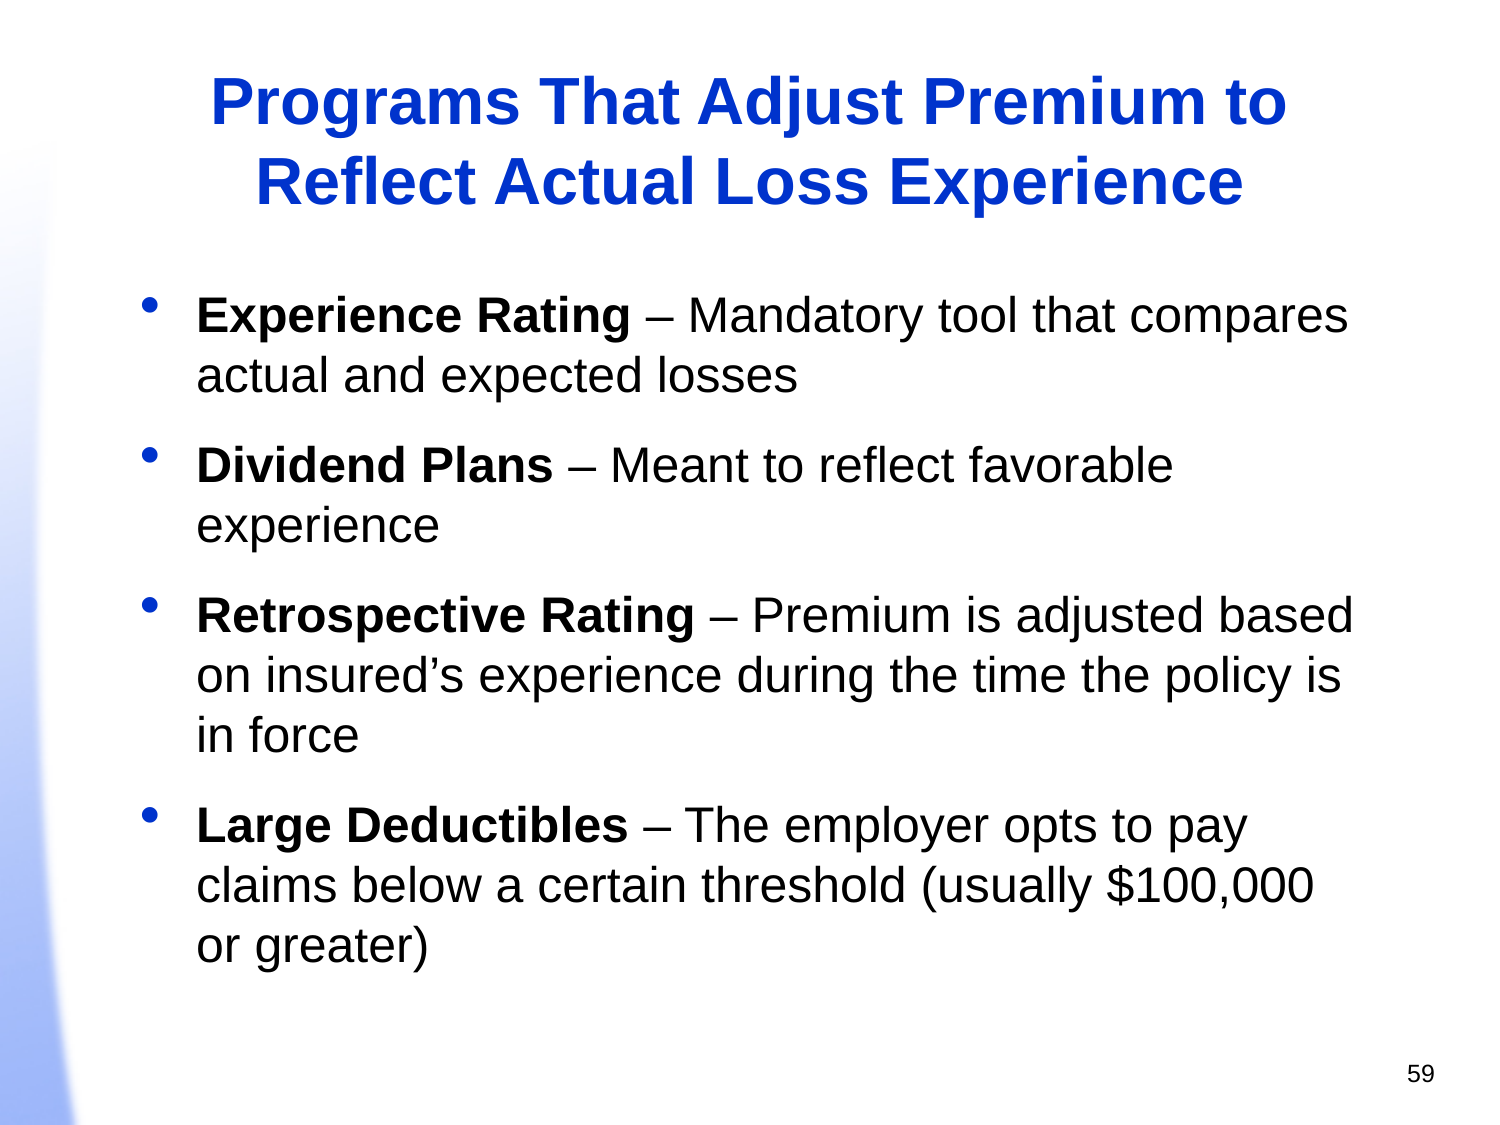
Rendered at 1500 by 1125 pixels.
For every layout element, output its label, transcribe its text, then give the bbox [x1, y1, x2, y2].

text_box Experience Rating – Mandatory tool that compares actual and expected losses Dividend Plans – Meant to reflect favorable experience Retrospective Rating – Premium is adjusted based on insured’s experience during the time the policy is in force Large Deductibles – The employer opts to pay claims below a certain threshold (usually $100,000 or greater) [124, 275, 1388, 1050]
text_box Programs That Adjust Premium to Reflect Actual Loss Experience [50, 37, 1450, 238]
picture [0, 0, 1500, 1125]
slide_number 59 [1137, 1049, 1451, 1125]
